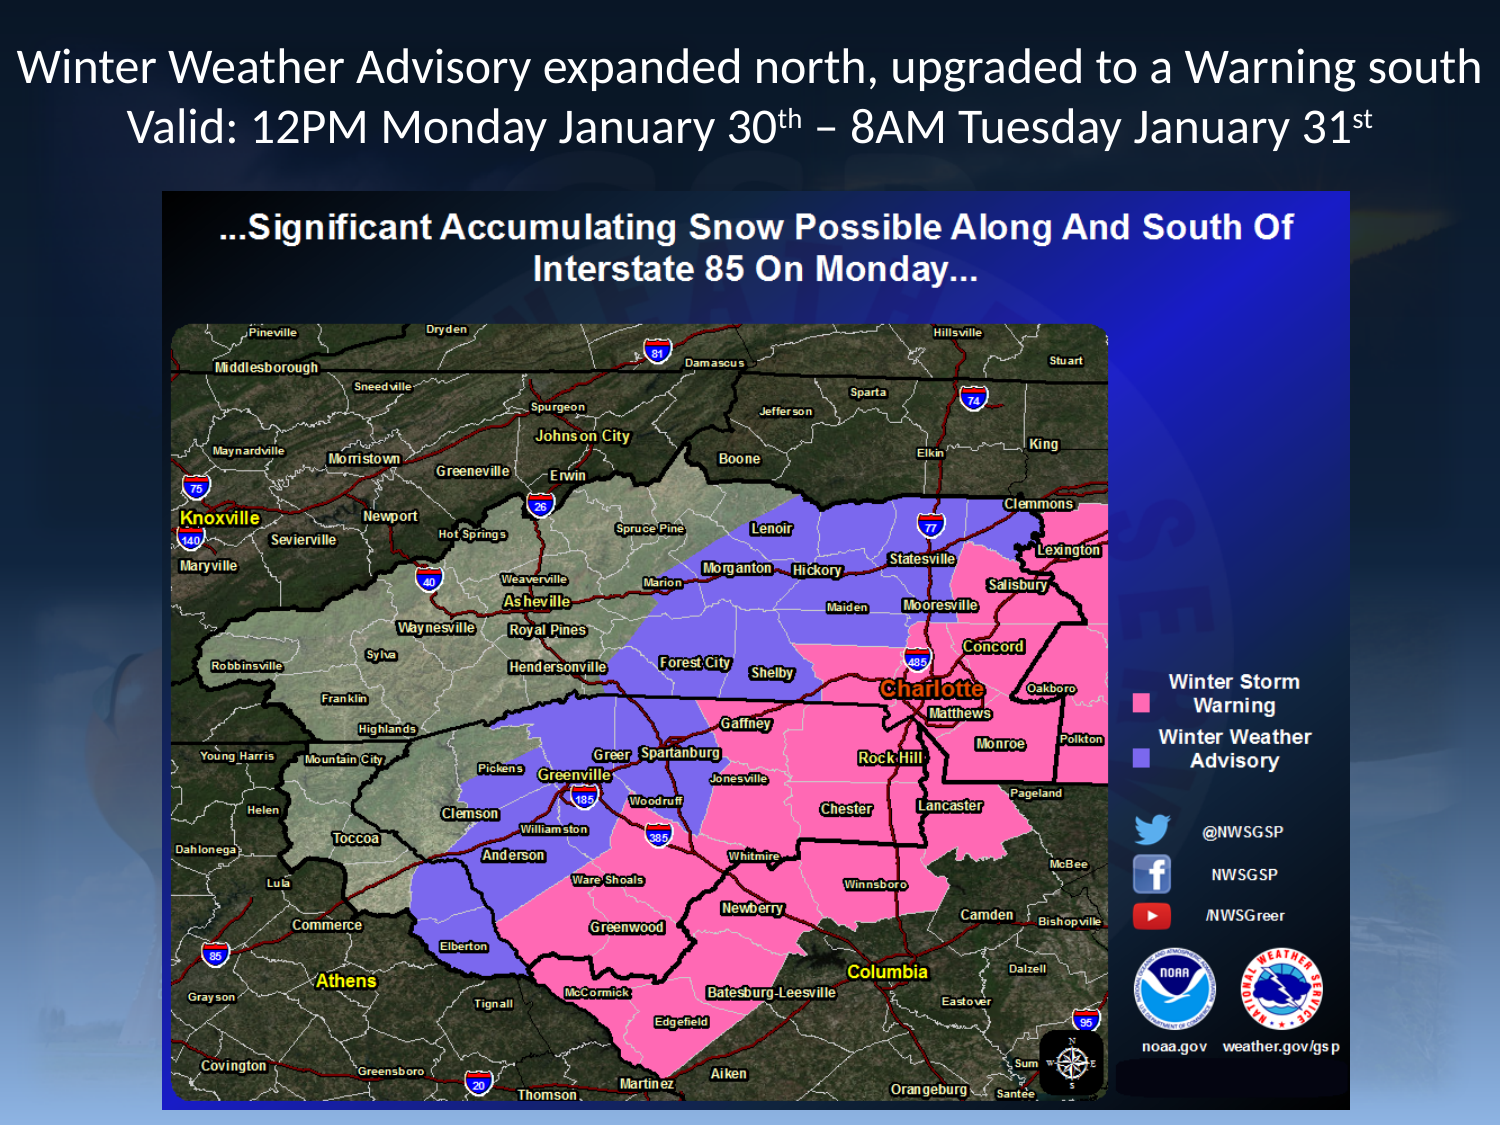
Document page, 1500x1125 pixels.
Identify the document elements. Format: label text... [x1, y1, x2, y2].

text_box [0, 188, 1500, 1125]
title Winter Weather Advisory expanded north, upgraded to a Warning south Valid: 12PM Monday January 30th – 8AM Tuesday January 31st [0, 0, 1500, 188]
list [162, 191, 1351, 1110]
